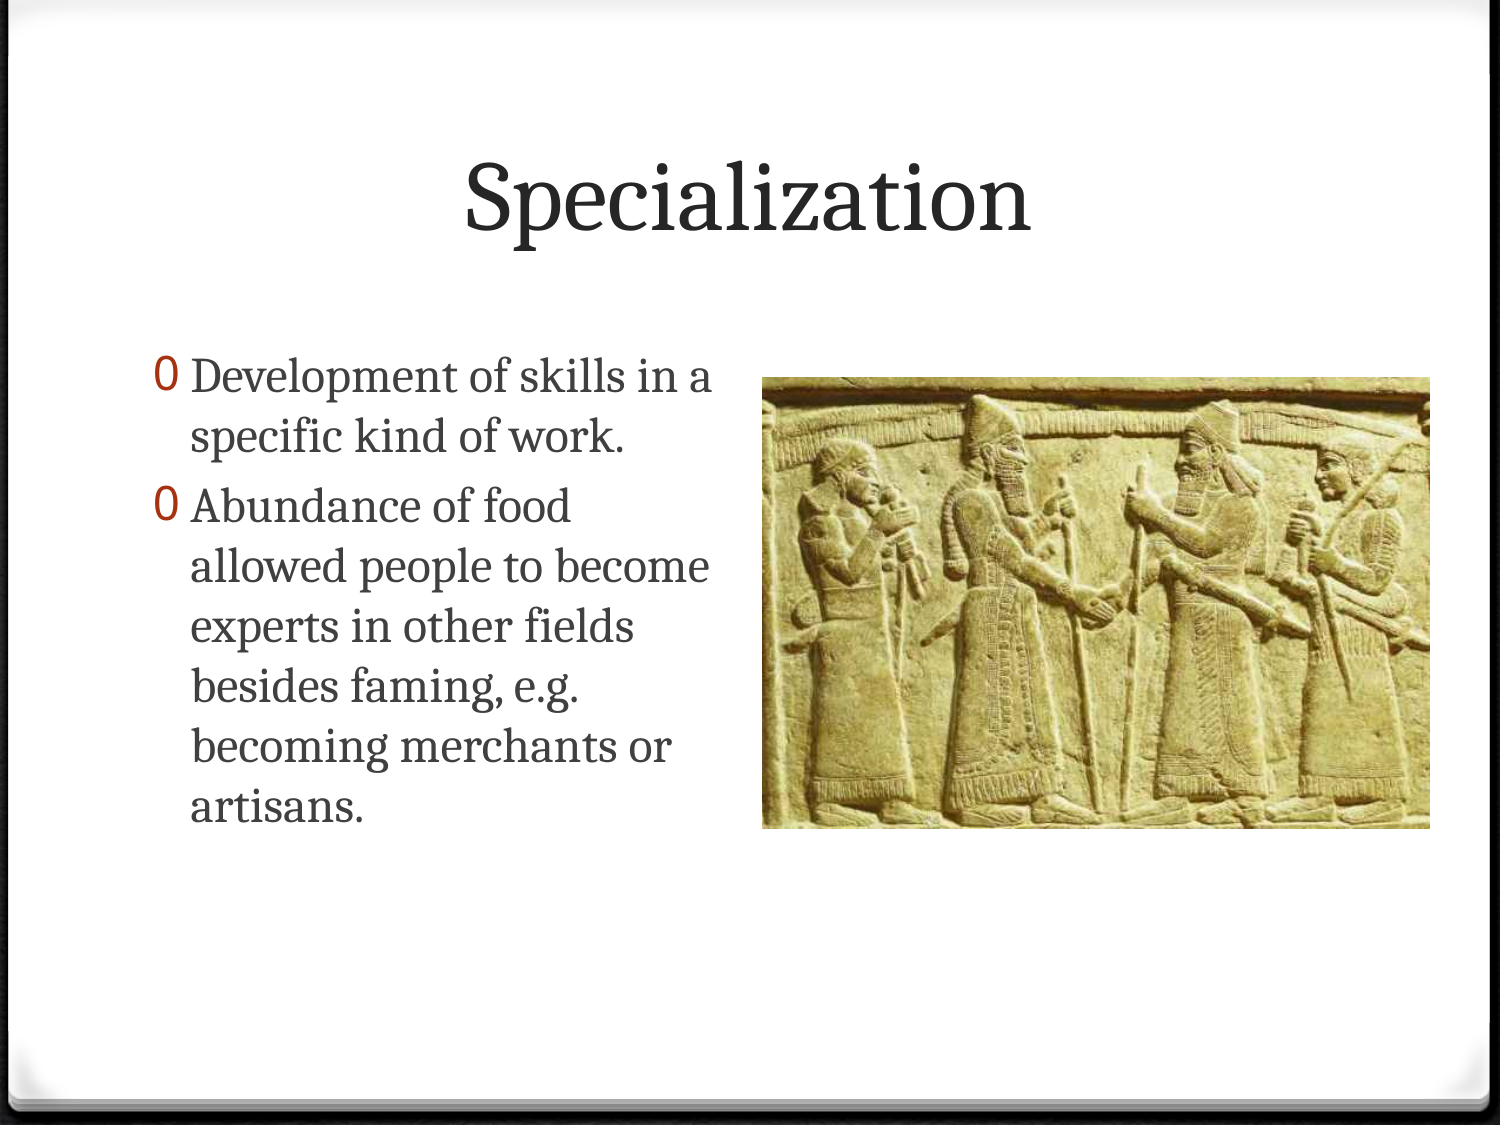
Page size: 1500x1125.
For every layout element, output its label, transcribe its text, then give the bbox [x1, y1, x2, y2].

picture [0, 0, 1500, 1125]
title Specialization [90, 71, 1410, 309]
list Development of skills in a specific kind of work. Abundance of food allowed people to become experts in other fields besides faming, e.g. becoming merchants or artisans. [138, 334, 738, 983]
